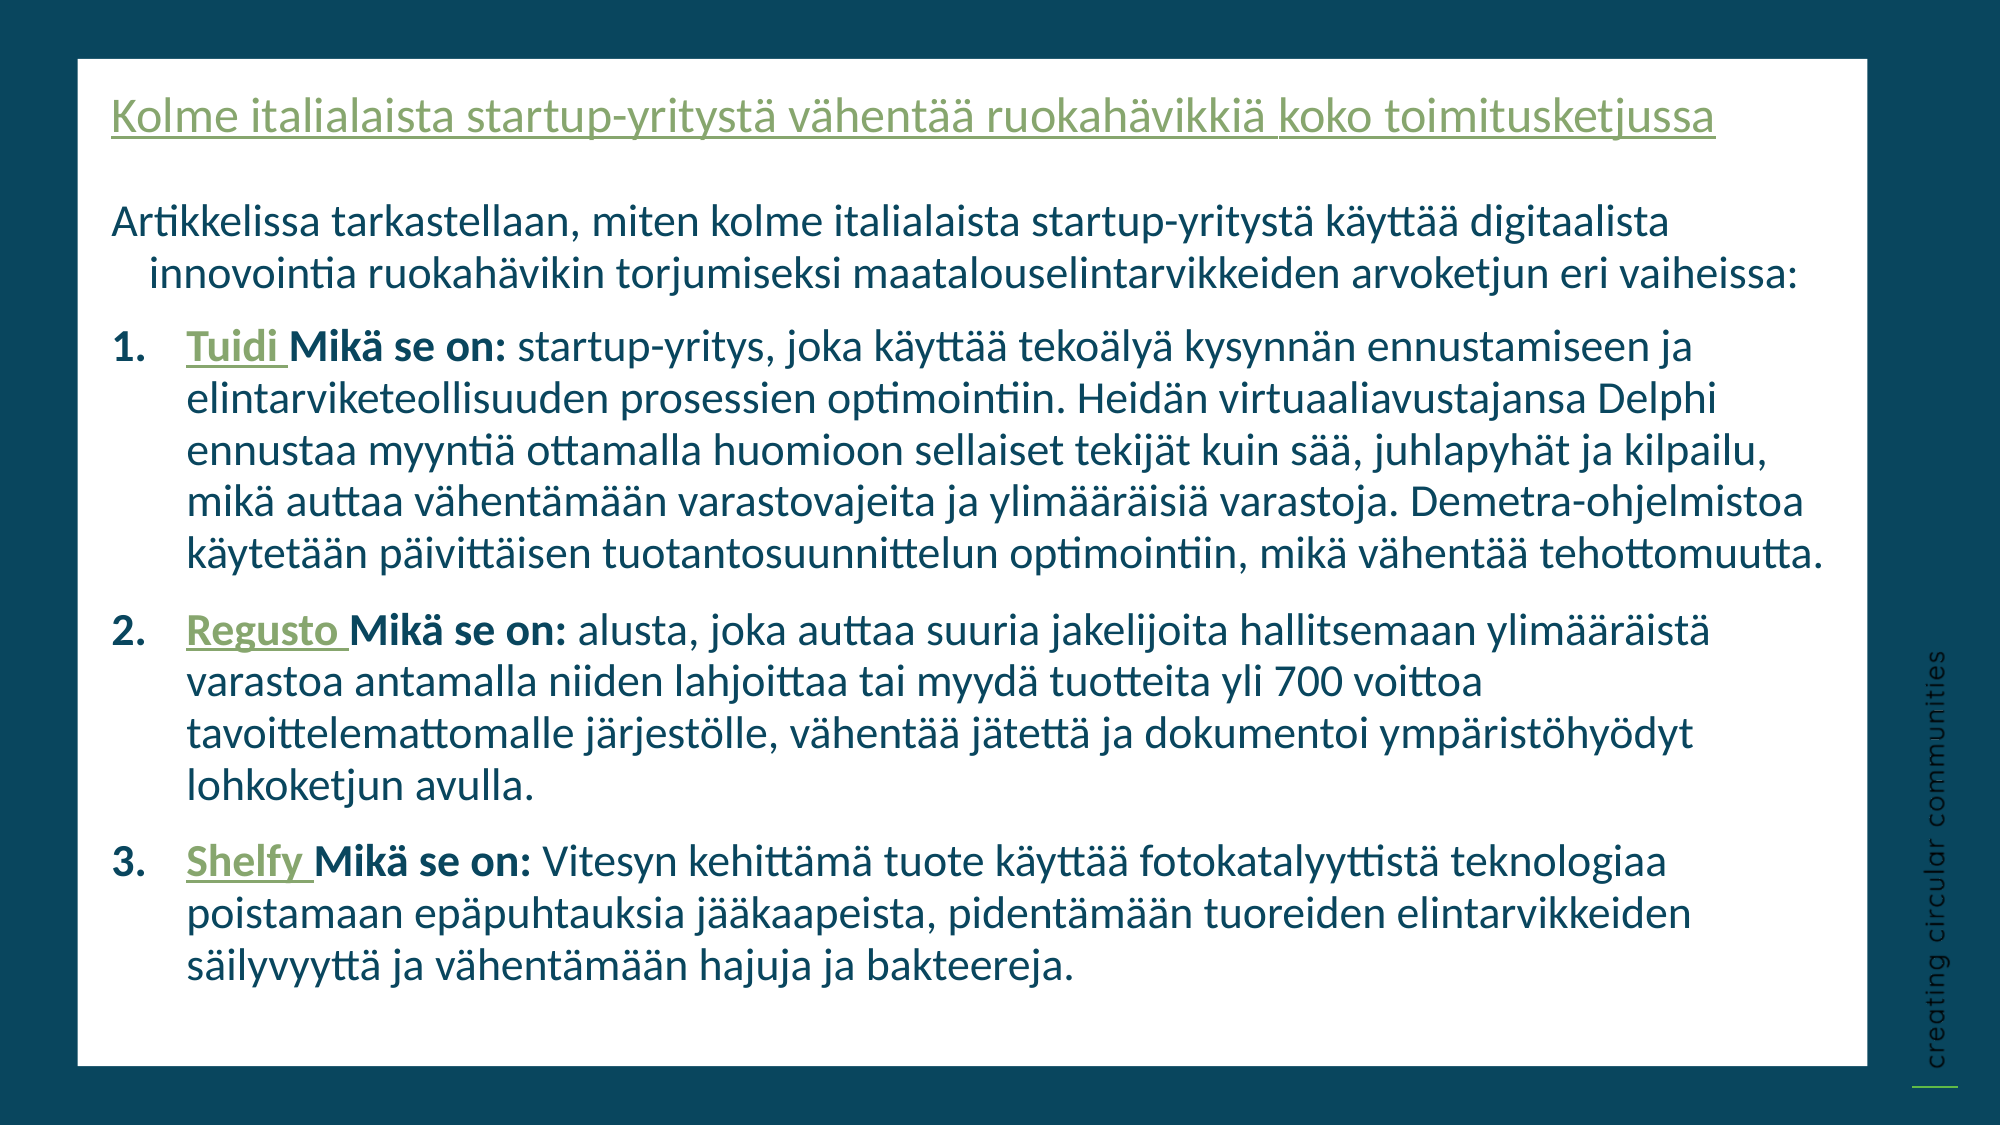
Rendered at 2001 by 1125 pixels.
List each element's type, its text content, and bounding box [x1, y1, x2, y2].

list Kolme italialaista startup-yritystä vähentää ruokahävikkiä koko toimitusketjussa Artikkelissa tarkastellaan, miten kolme italialaista startup-yritystä käyttää digitaalista innovointia ruokahävikin torjumiseksi maatalouselintarvikkeiden arvoketjun eri vaiheissa: Tuidi Mikä se on: startup-yritys, joka käyttää tekoälyä kysynnän ennustamiseen ja elintarviketeollisuuden prosessien optimointiin. Heidän virtuaaliavustajansa Delphi ennustaa myyntiä ottamalla huomioon sellaiset tekijät kuin sää, juhlapyhät ja kilpailu, mikä auttaa vähentämään varastovajeita ja ylimääräisiä varastoja. Demetra-ohjelmistoa käytetään päivittäisen tuotantosuunnittelun optimointiin, mikä vähentää tehottomuutta. Regusto Mikä se on: alusta, joka auttaa suuria jakelijoita hallitsemaan ylimääräistä varastoa antamalla niiden lahjoittaa tai myydä tuotteita yli 700 voittoa tavoittelemattomalle järjestölle, vähentää jätettä ja dokumentoi ympäristöhyödyt lohkoketjun avulla. Shelfy Mikä se on: Vitesyn kehittämä tuote käyttää fotokatalyyttistä teknologiaa poistamaan epäpuhtauksia jääkaapeista, pidentämään tuoreiden elintarvikkeiden säilyvyyttä ja vähentämään hajuja ja bakteereja. [96, 83, 1863, 781]
